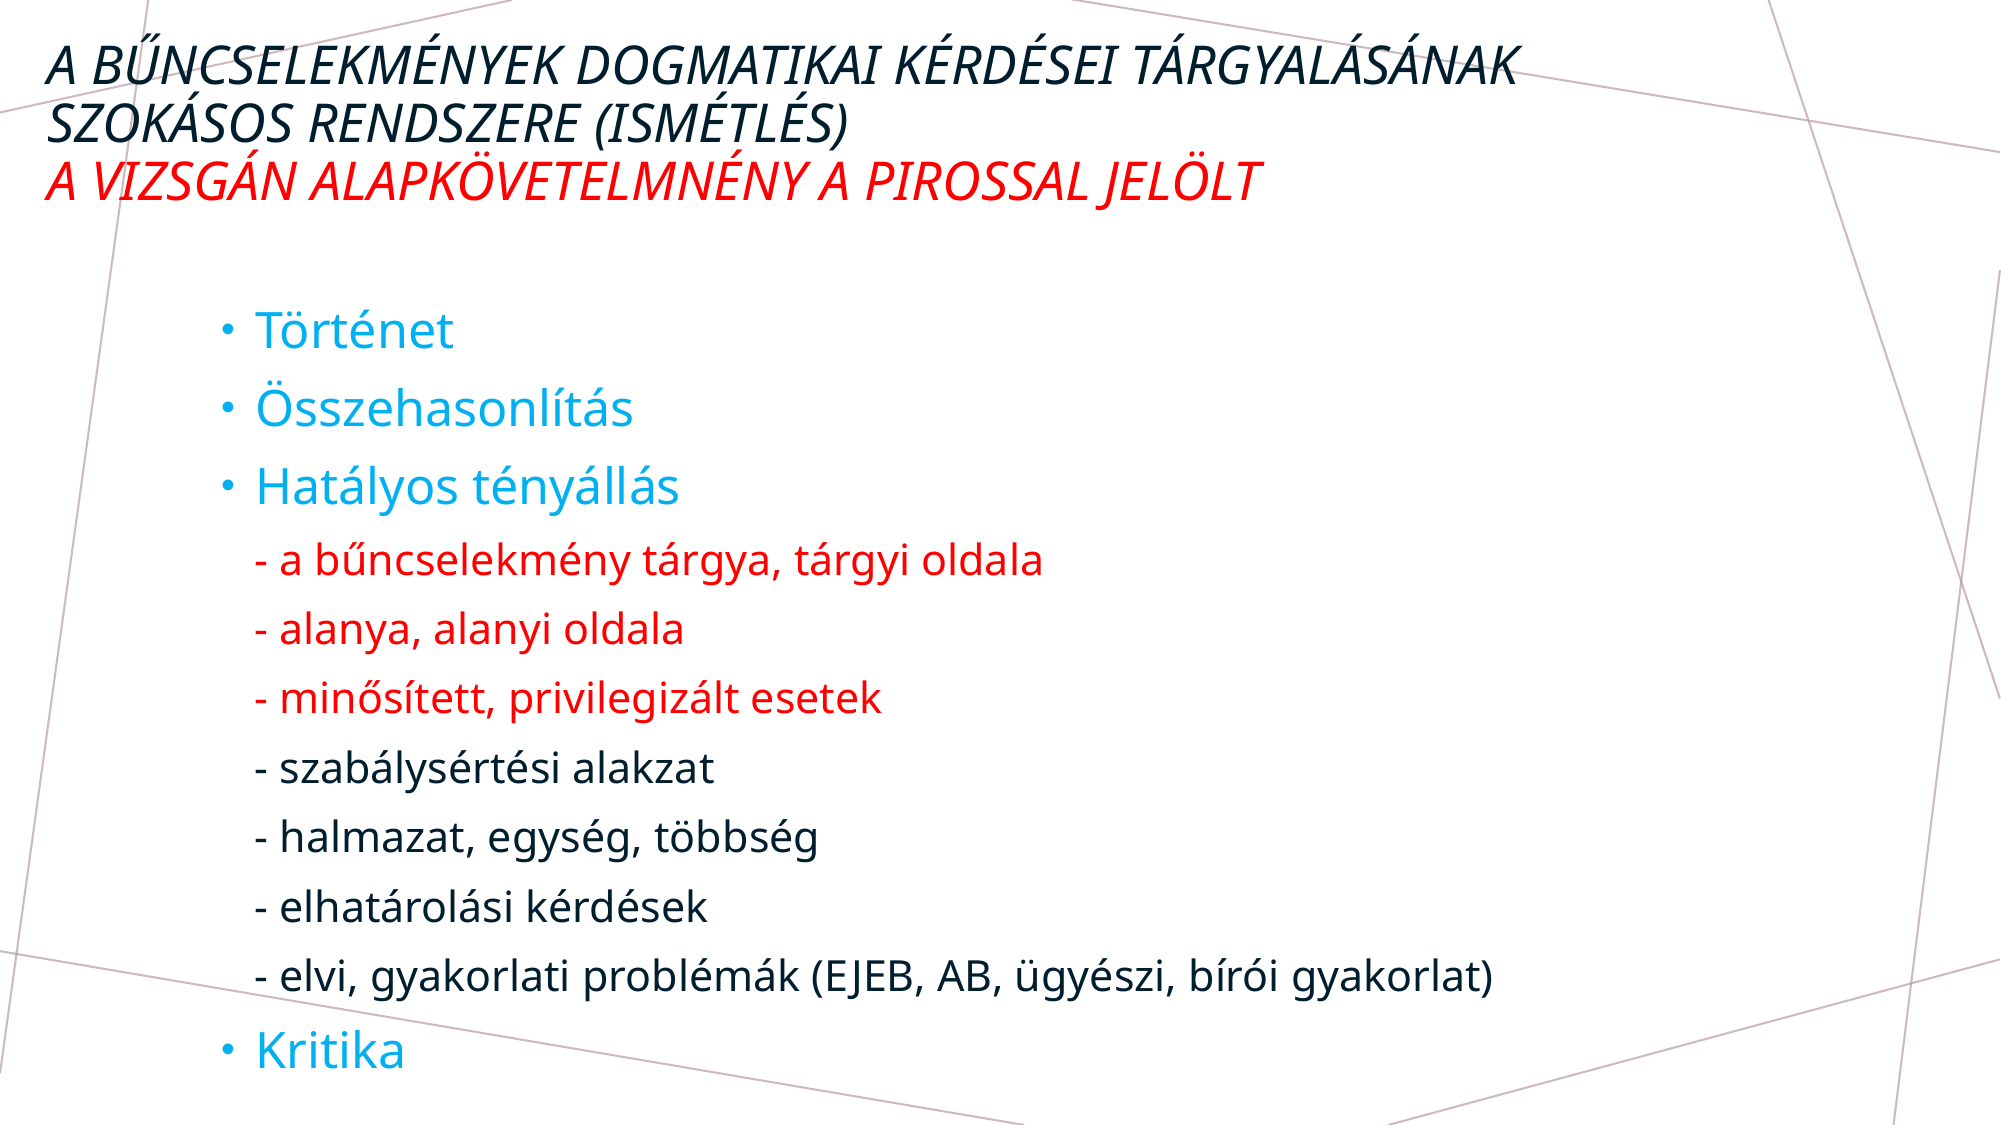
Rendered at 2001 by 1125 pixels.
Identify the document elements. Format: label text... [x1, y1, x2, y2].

title A bűncselekmények dogmatikai kérdései tárgyalásának szokásos rendszere (ismétlés) A vizsgán alapkövetelmnény a pirossal jelölt [32, 31, 1650, 220]
list Történet Összehasonlítás Hatályos tényállás - a bűncselekmény tárgya, tárgyi oldala - alanya, alanyi oldala - minősített, privilegizált esetek - szabálysértési alakzat - halmazat, egység, többség - elhatárolási kérdések - elvi, gyakorlati problémák (EJEB, AB, ügyészi, bírói gyakorlat) Kritika [206, 290, 1675, 1094]
